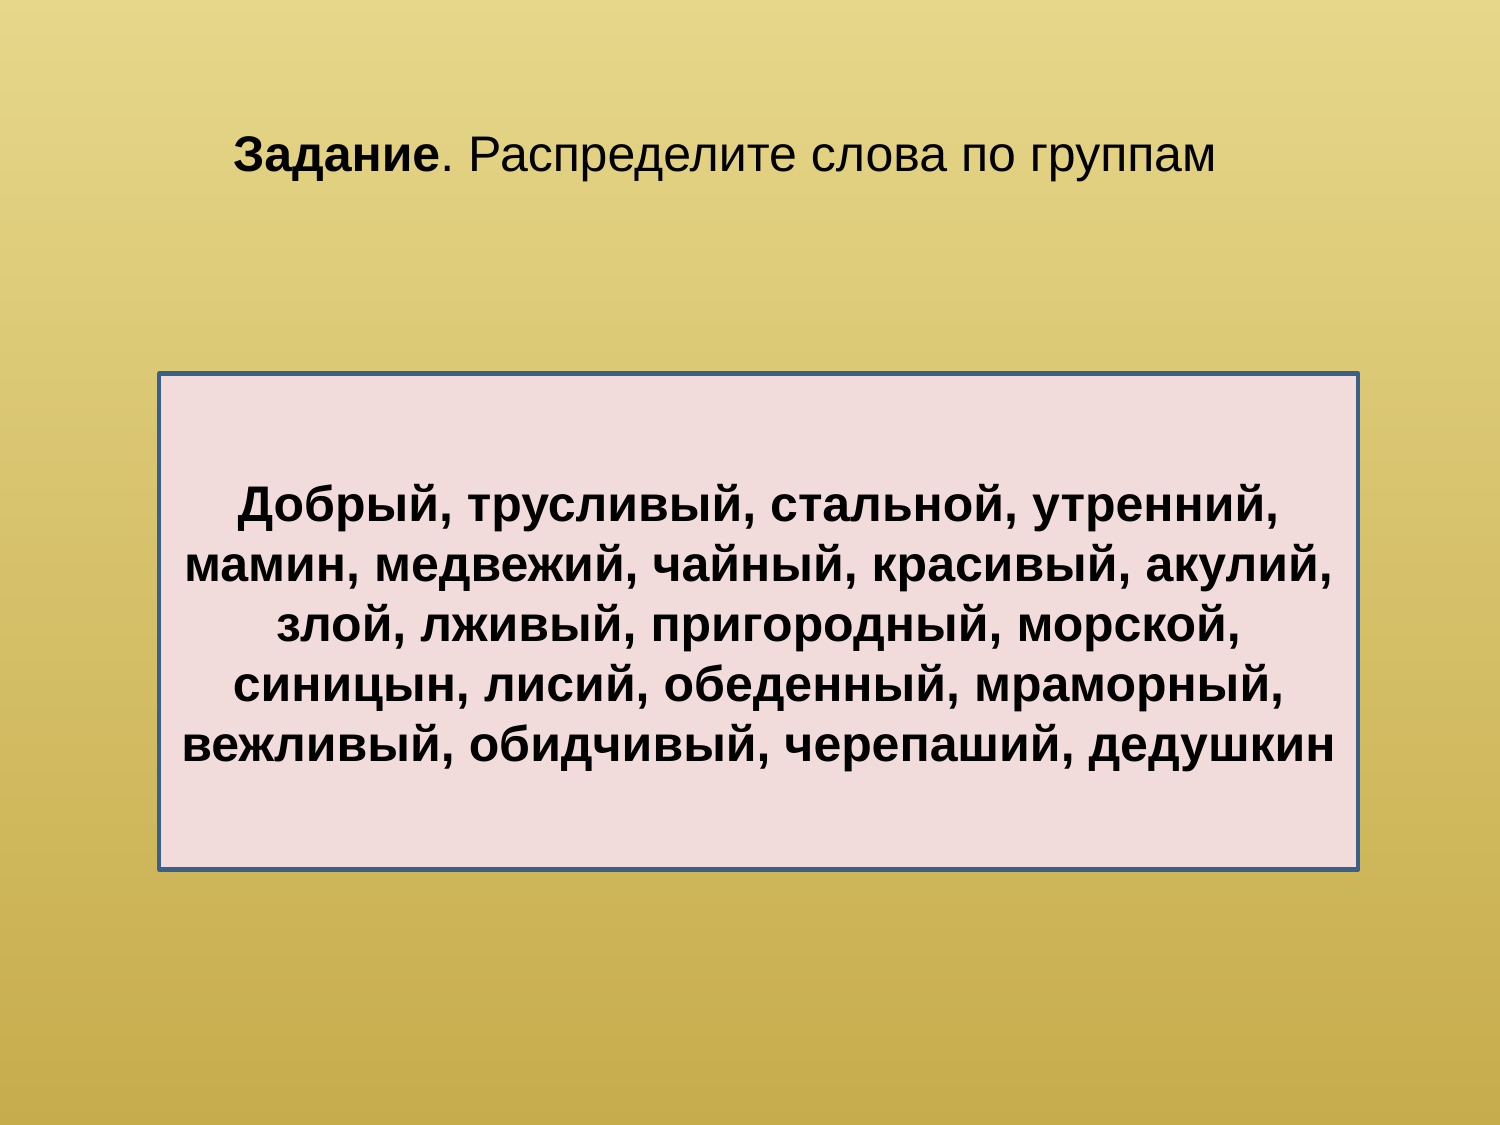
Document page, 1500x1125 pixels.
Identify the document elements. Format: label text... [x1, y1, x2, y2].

text_box Задание. Распределите слова по группам [218, 113, 1359, 189]
text_box Добрый, трусливый, стальной, утренний, мамин, медвежий, чайный, красивый, акулий, злой, лживый, пригородный, морской, синицын, лисий, обеденный, мраморный, вежливый, обидчивый, черепаший, дедушкин [157, 371, 1360, 872]
